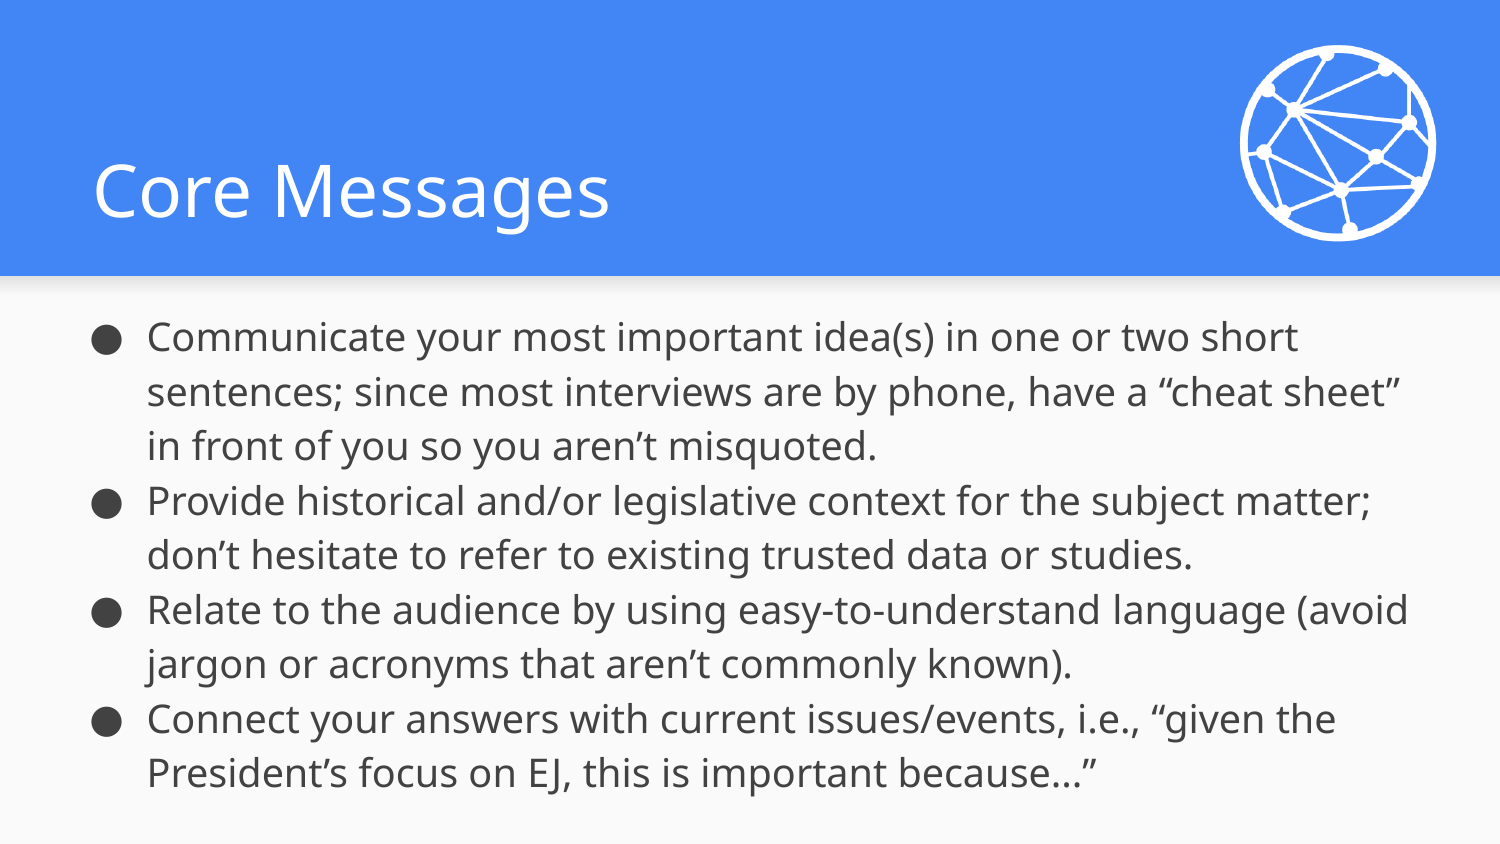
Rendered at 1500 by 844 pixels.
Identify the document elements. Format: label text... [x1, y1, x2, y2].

title Core Messages [77, 121, 1171, 248]
list Communicate your most important idea(s) in one or two short sentences; since most interviews are by phone, have a “cheat sheet” in front of you so you aren’t misquoted. Provide historical and/or legislative context for the subject matter; don’t hesitate to refer to existing trusted data or studies. Relate to the audience by using easy-to-understand language (avoid jargon or acronyms that aren’t commonly known). Connect your answers with current issues/events, i.e., “given the President’s focus on EJ, this is important because...” [56, 289, 1427, 810]
picture [1176, 0, 1500, 305]
